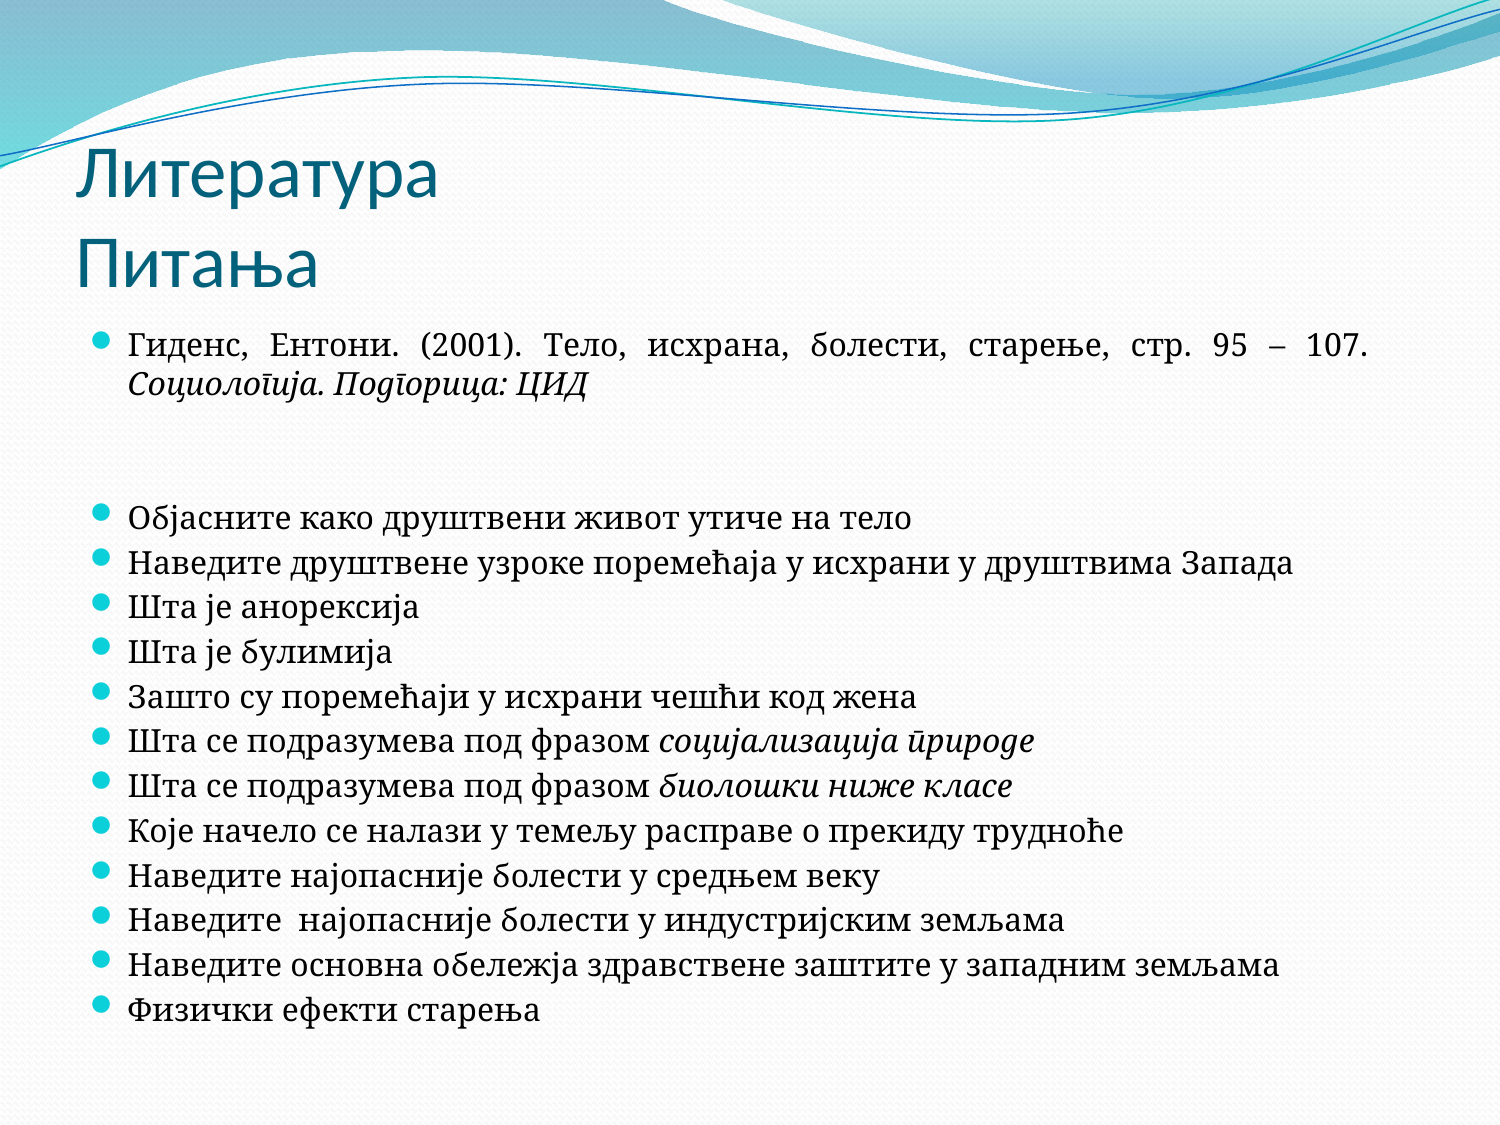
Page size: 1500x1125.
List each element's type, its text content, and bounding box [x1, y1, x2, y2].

title Литература Питања [75, 115, 1425, 303]
list Гиденс, Ентони. (2001). Тело, исхрана, болести, старење, стр. 95 – 107. Социологија. Подгорица: ЦИД Објасните како друштвени живот утиче на тело Наведите друштвене узроке поремећаја у исхрани у друштвима Запада Шта је анорексија Шта је булимија Зашто су поремећаји у исхрани чешћи код жена Шта се подразумева под фразом социјализација природе Шта се подразумева под фразом биолошки ниже класе Које начело се налази у темељу расправе о прекиду трудноће Наведите најопасније болести у средњем веку Наведите најопасније болести у индустријским земљама Наведите основна обележја здравствене заштите у западним земљама Физички ефекти старења [75, 317, 1425, 1038]
